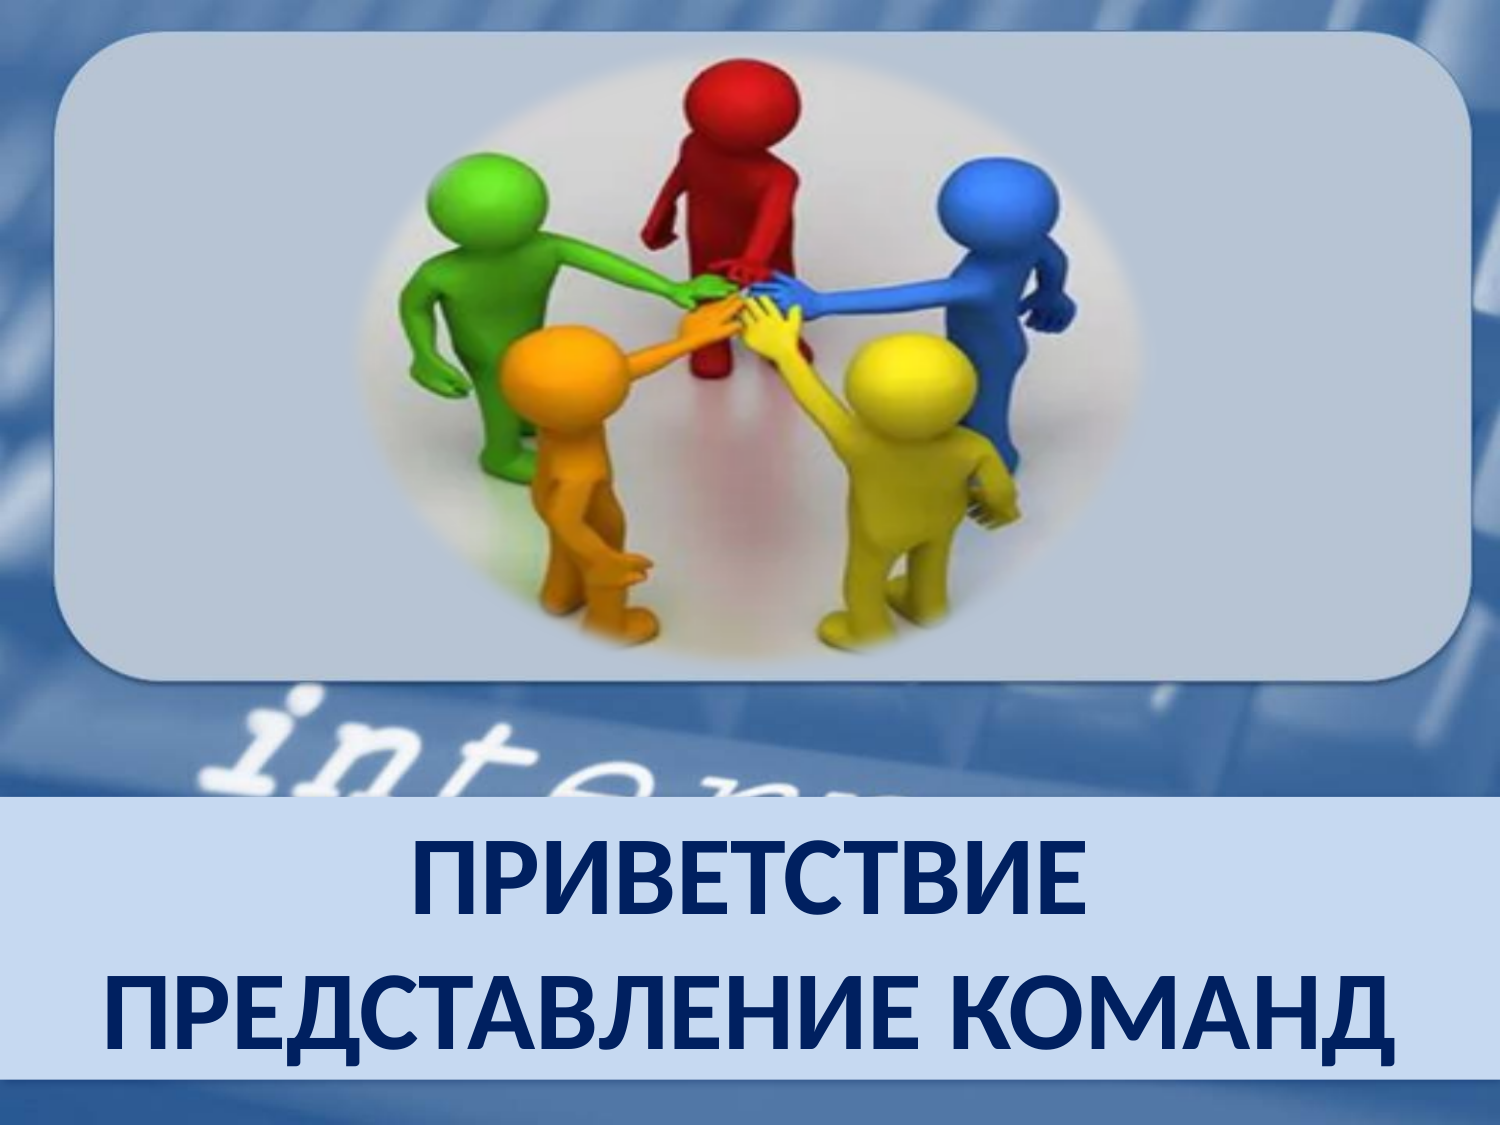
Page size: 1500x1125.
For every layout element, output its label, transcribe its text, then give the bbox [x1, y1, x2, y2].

picture [0, 1080, 1500, 1125]
picture [0, 0, 1500, 796]
title ПРИВЕТСТВИЕ ПРЕДСТАВЛЕНИЕ КОМАНД [0, 796, 1500, 1080]
